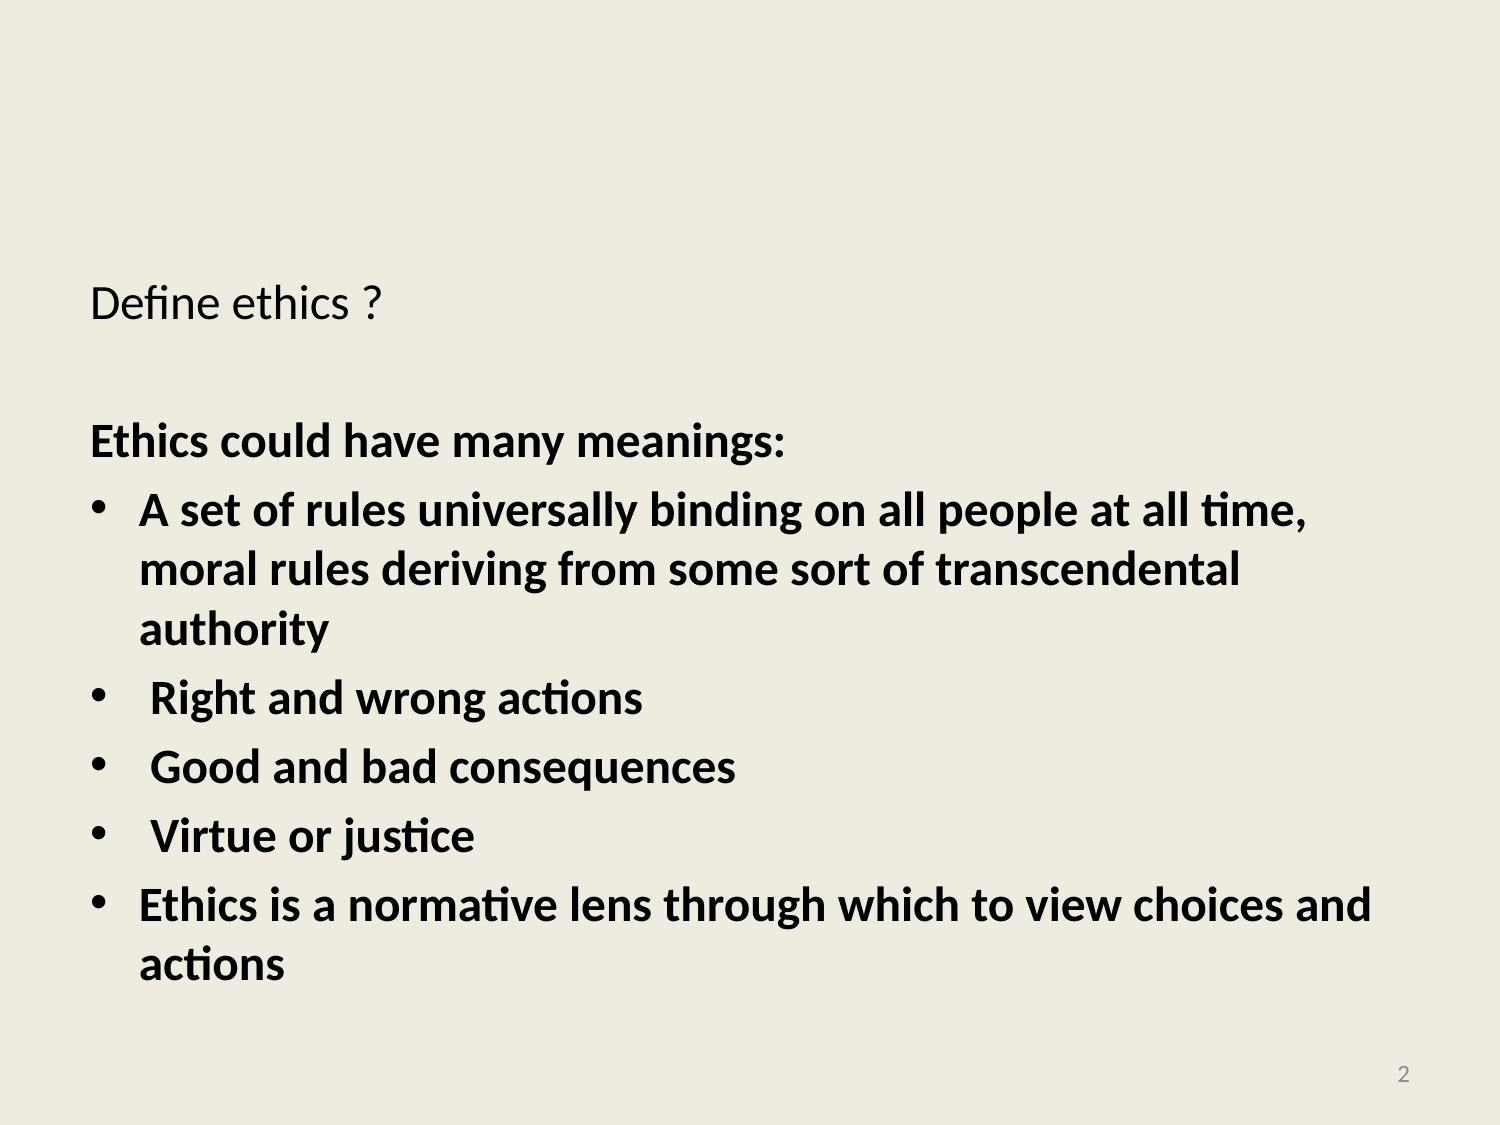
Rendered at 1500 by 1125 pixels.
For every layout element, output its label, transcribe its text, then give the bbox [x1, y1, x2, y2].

list Define ethics ? Ethics could have many meanings: A set of rules universally binding on all people at all time, moral rules deriving from some sort of transcendental authority Right and wrong actions Good and bad consequences Virtue or justice Ethics is a normative lens through which to view choices and actions [75, 262, 1425, 1005]
slide_number 2 [1074, 1042, 1425, 1103]
